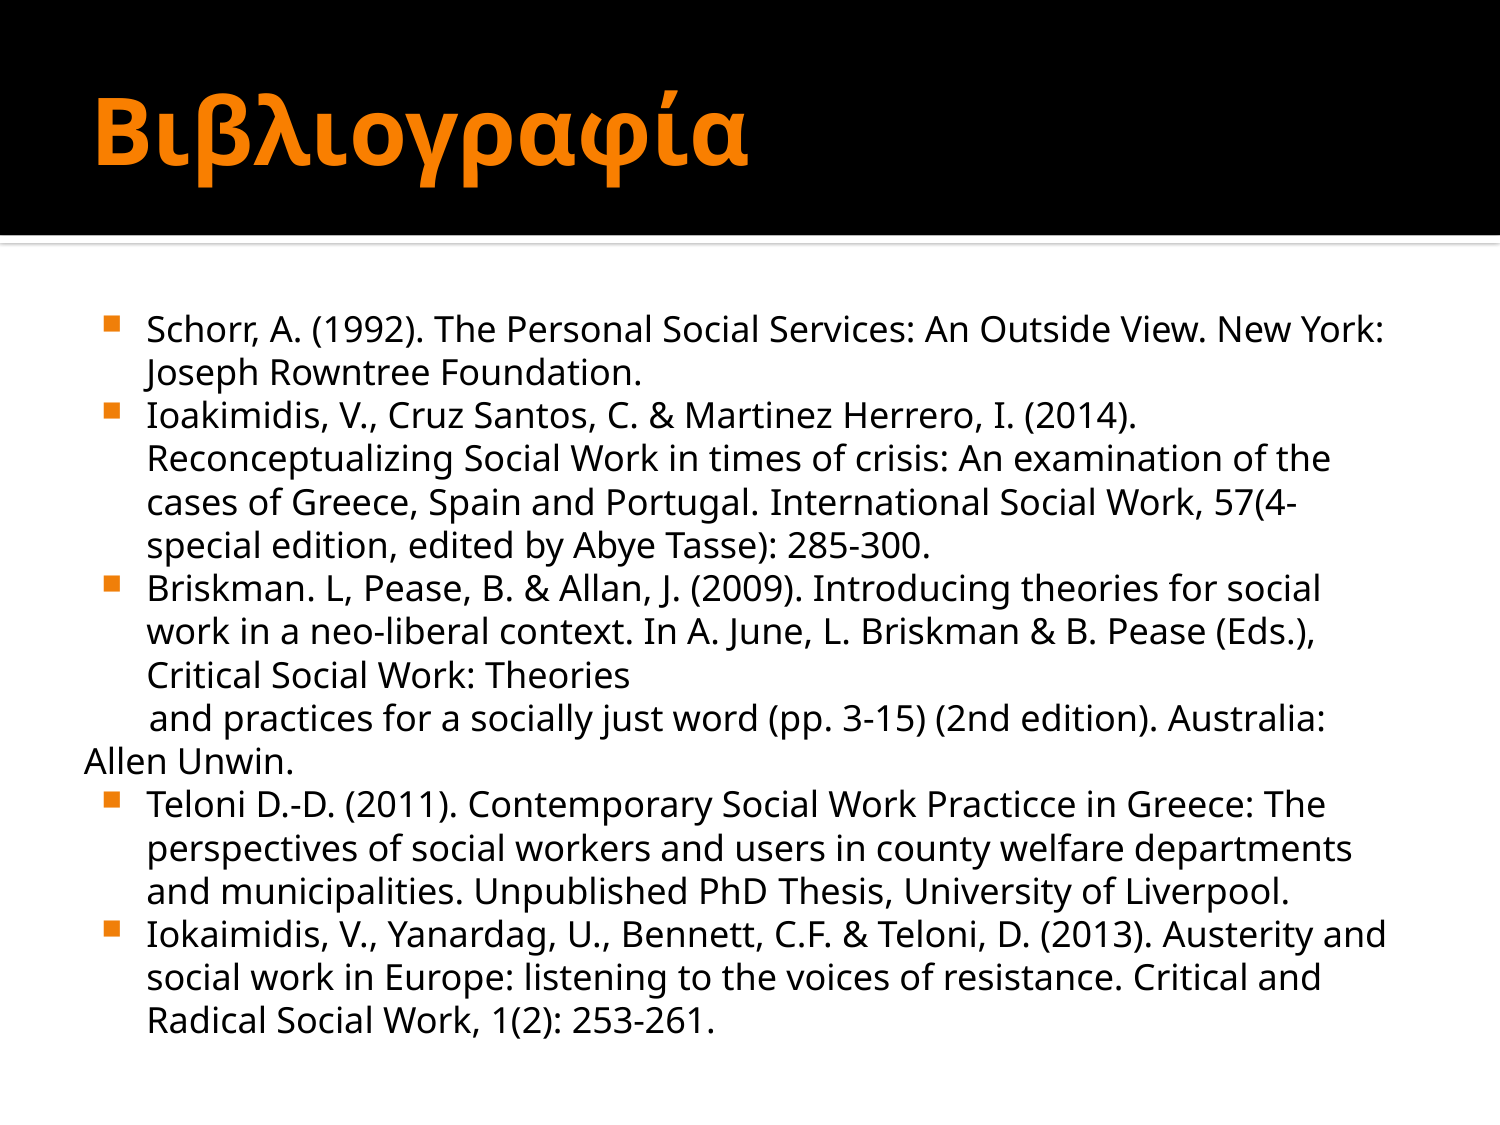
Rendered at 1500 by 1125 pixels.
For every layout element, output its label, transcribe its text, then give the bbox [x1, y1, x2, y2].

title Βιβλιογραφία [75, 25, 1425, 231]
list Schorr, A. (1992). The Personal Social Services: An Outside View. New York: Joseph Rowntree Foundation. Ioakimidis, V., Cruz Santos, C. & Martinez Herrero, I. (2014). Reconceptualizing Social Work in times of crisis: An examination of the cases of Greece, Spain and Portugal. International Social Work, 57(4-special edition, edited by Abye Tasse): 285-300. Briskman. L, Pease, B. & Allan, J. (2009). Introducing theories for social work in a neo-liberal context. In A. June, L. Briskman & B. Pease (Eds.), Critical Social Work: Theories and practices for a socially just word (pp. 3-15) (2nd edition). Australia: Allen Unwin. Teloni D.-D. (2011). Contemporary Social Work Practicce in Greece: The perspectives of social workers and users in county welfare departments and municipalities. Unpublished PhD Thesis, University of Liverpool. Iokaimidis, V., Yanardag, U., Bennett, C.F. & Teloni, D. (2013). Austerity and social work in Europe: listening to the voices of resistance. Critical and Radical Social Work, 1(2): 253-261. [75, 291, 1425, 1050]
